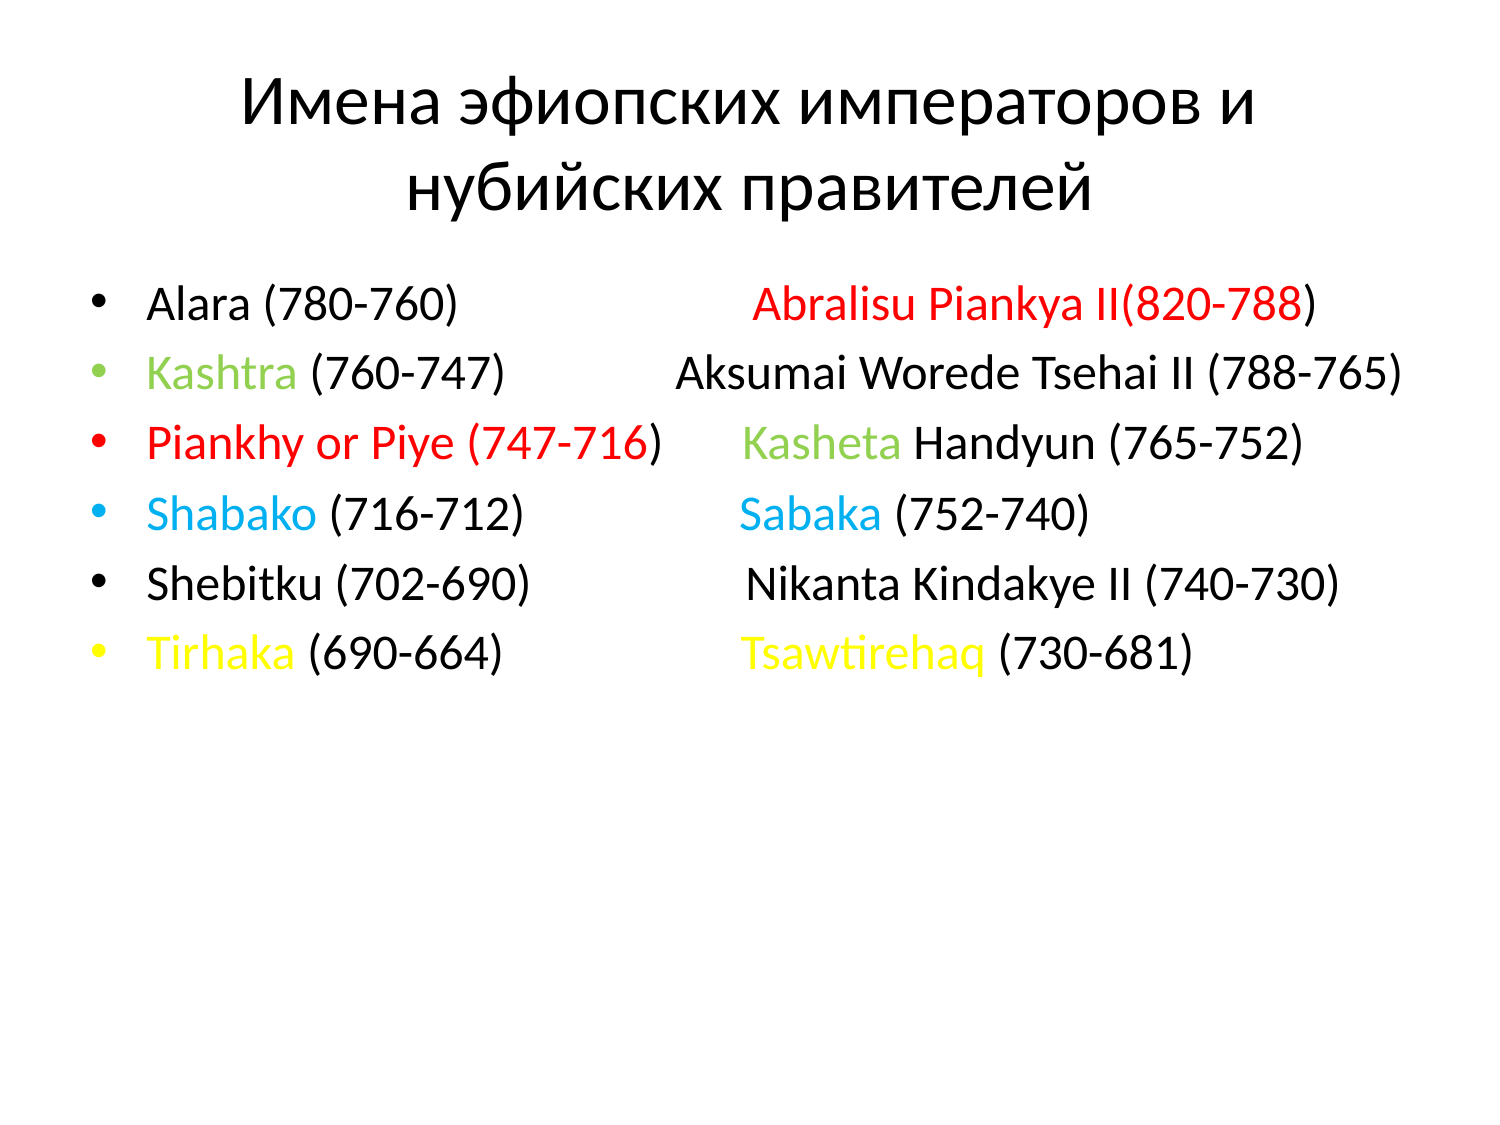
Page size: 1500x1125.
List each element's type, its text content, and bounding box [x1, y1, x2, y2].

title Имена эфиопских императоров и нубийских правителей [75, 45, 1425, 233]
list Alara (780-760) Abralisu Piankya II(820-788) Kashtra (760-747) Aksumai Worede Tsehai II (788-765) Piankhy or Piye (747-716) Kasheta Handyun (765-752) Shabako (716-712) Sabaka (752-740) Shebitku (702-690) Nikanta Kindakye II (740-730) Tirhaka (690-664) Tsawtirehaq (730-681) [75, 262, 1425, 1005]
